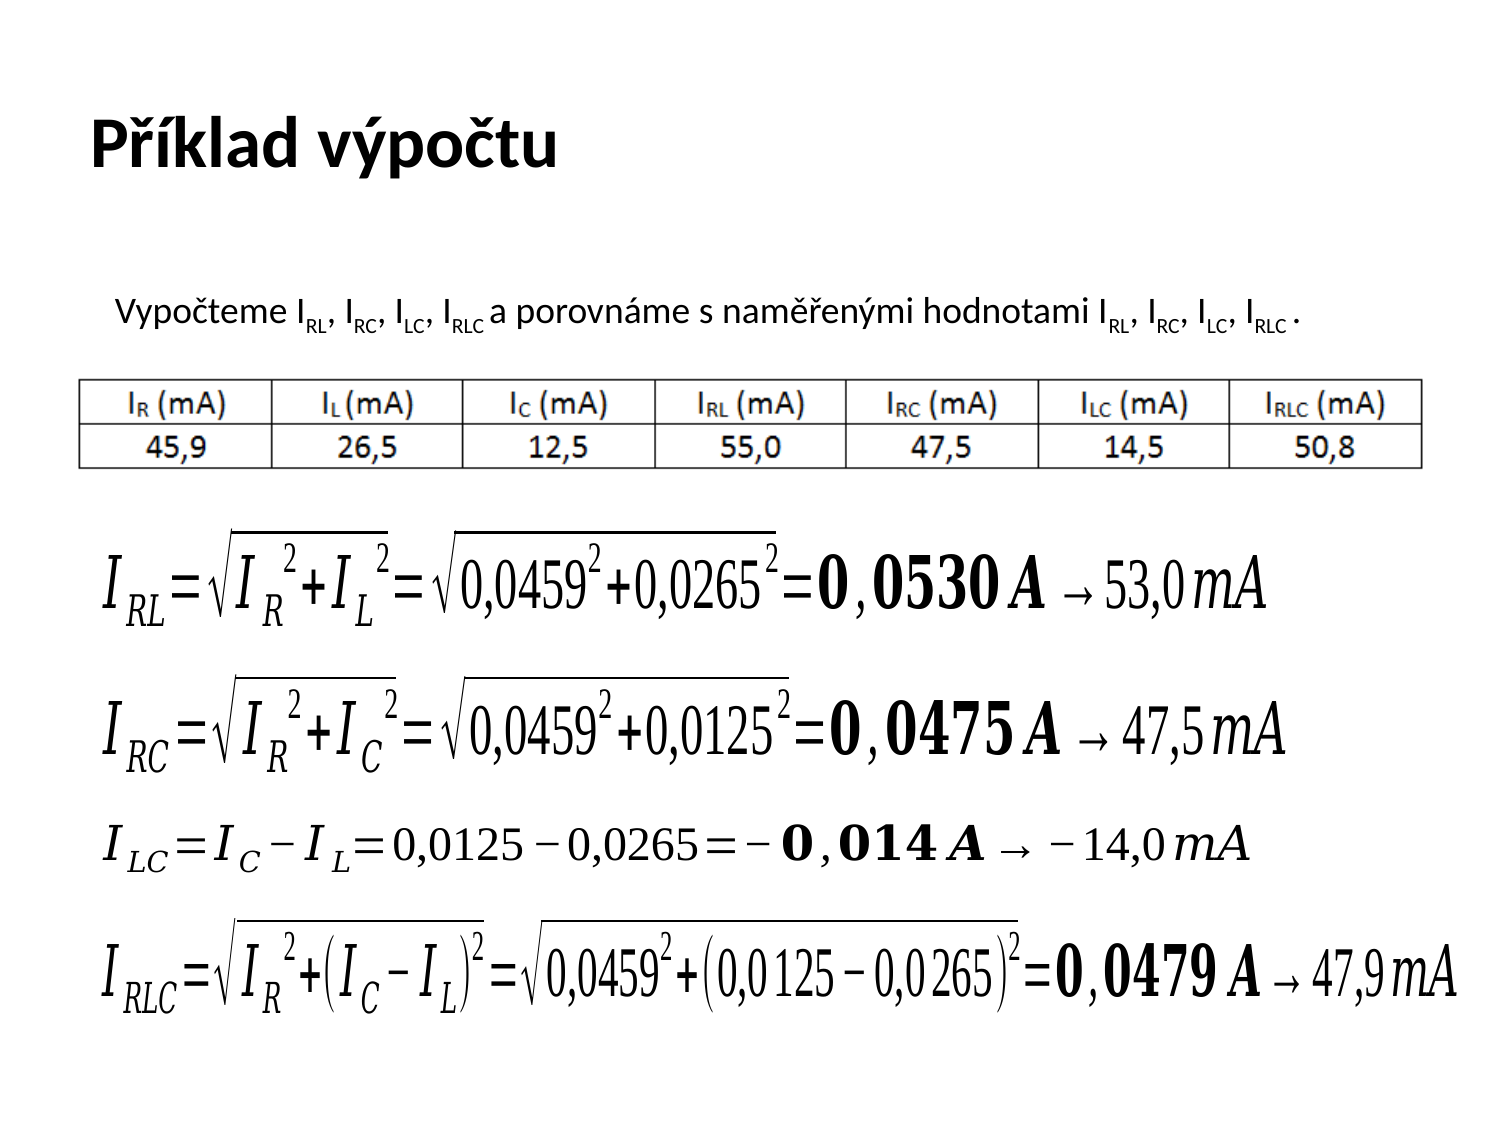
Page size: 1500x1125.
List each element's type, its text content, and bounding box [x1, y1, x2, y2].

text_box Vypočteme IRL, IRC, ILC, IRLC a porovnáme s naměřenými hodnotami IRL, IRC, ILC, IRLC . [100, 278, 1376, 371]
picture [71, 373, 1429, 477]
text_box Vypočteme IRL, IRC, ILC, IRLC a porovnáme s naměřenými hodnotami IRL, IRC, ILC, IRLC . [100, 485, 1376, 930]
title Příklad výpočtu [75, 45, 1425, 233]
